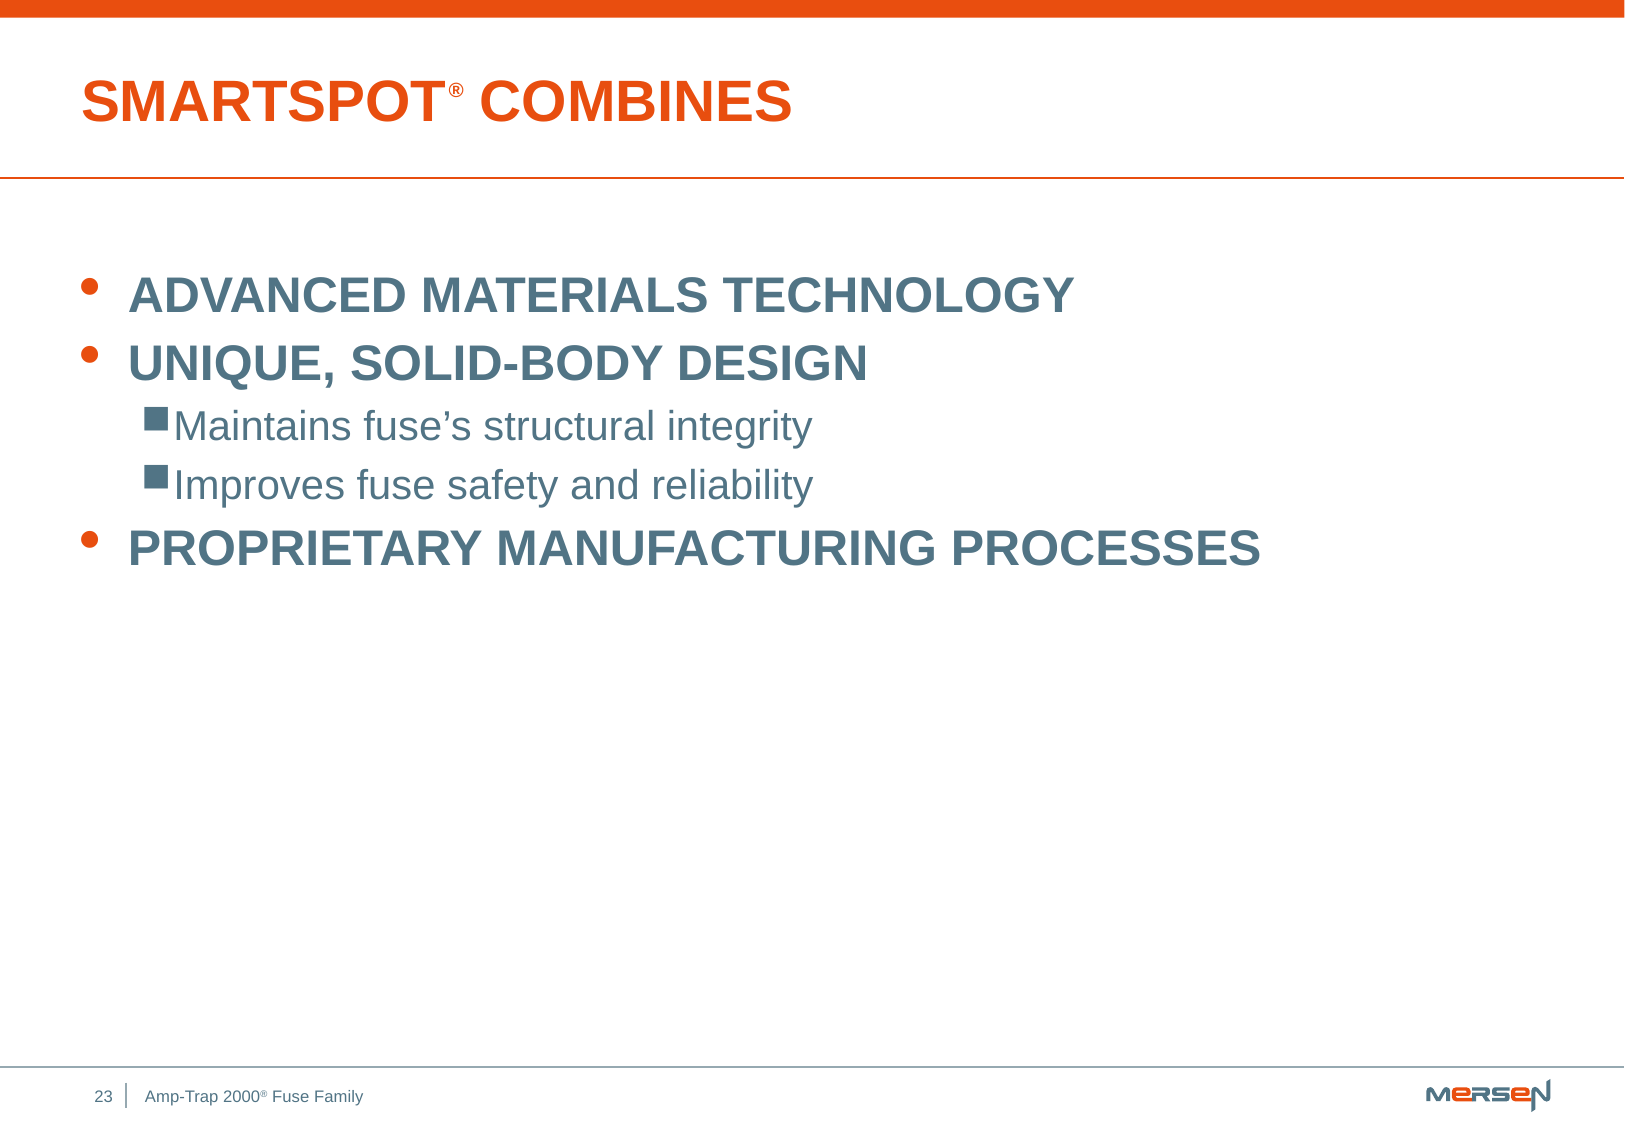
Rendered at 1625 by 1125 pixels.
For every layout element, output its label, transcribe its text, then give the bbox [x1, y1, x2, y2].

title SmartSpot ® Combines [81, 22, 1544, 173]
list Advanced materials technology Unique, solid-body design Maintains fuse’s structural integrity Improves fuse safety and reliability Proprietary manufacturing processes [81, 262, 1544, 1005]
